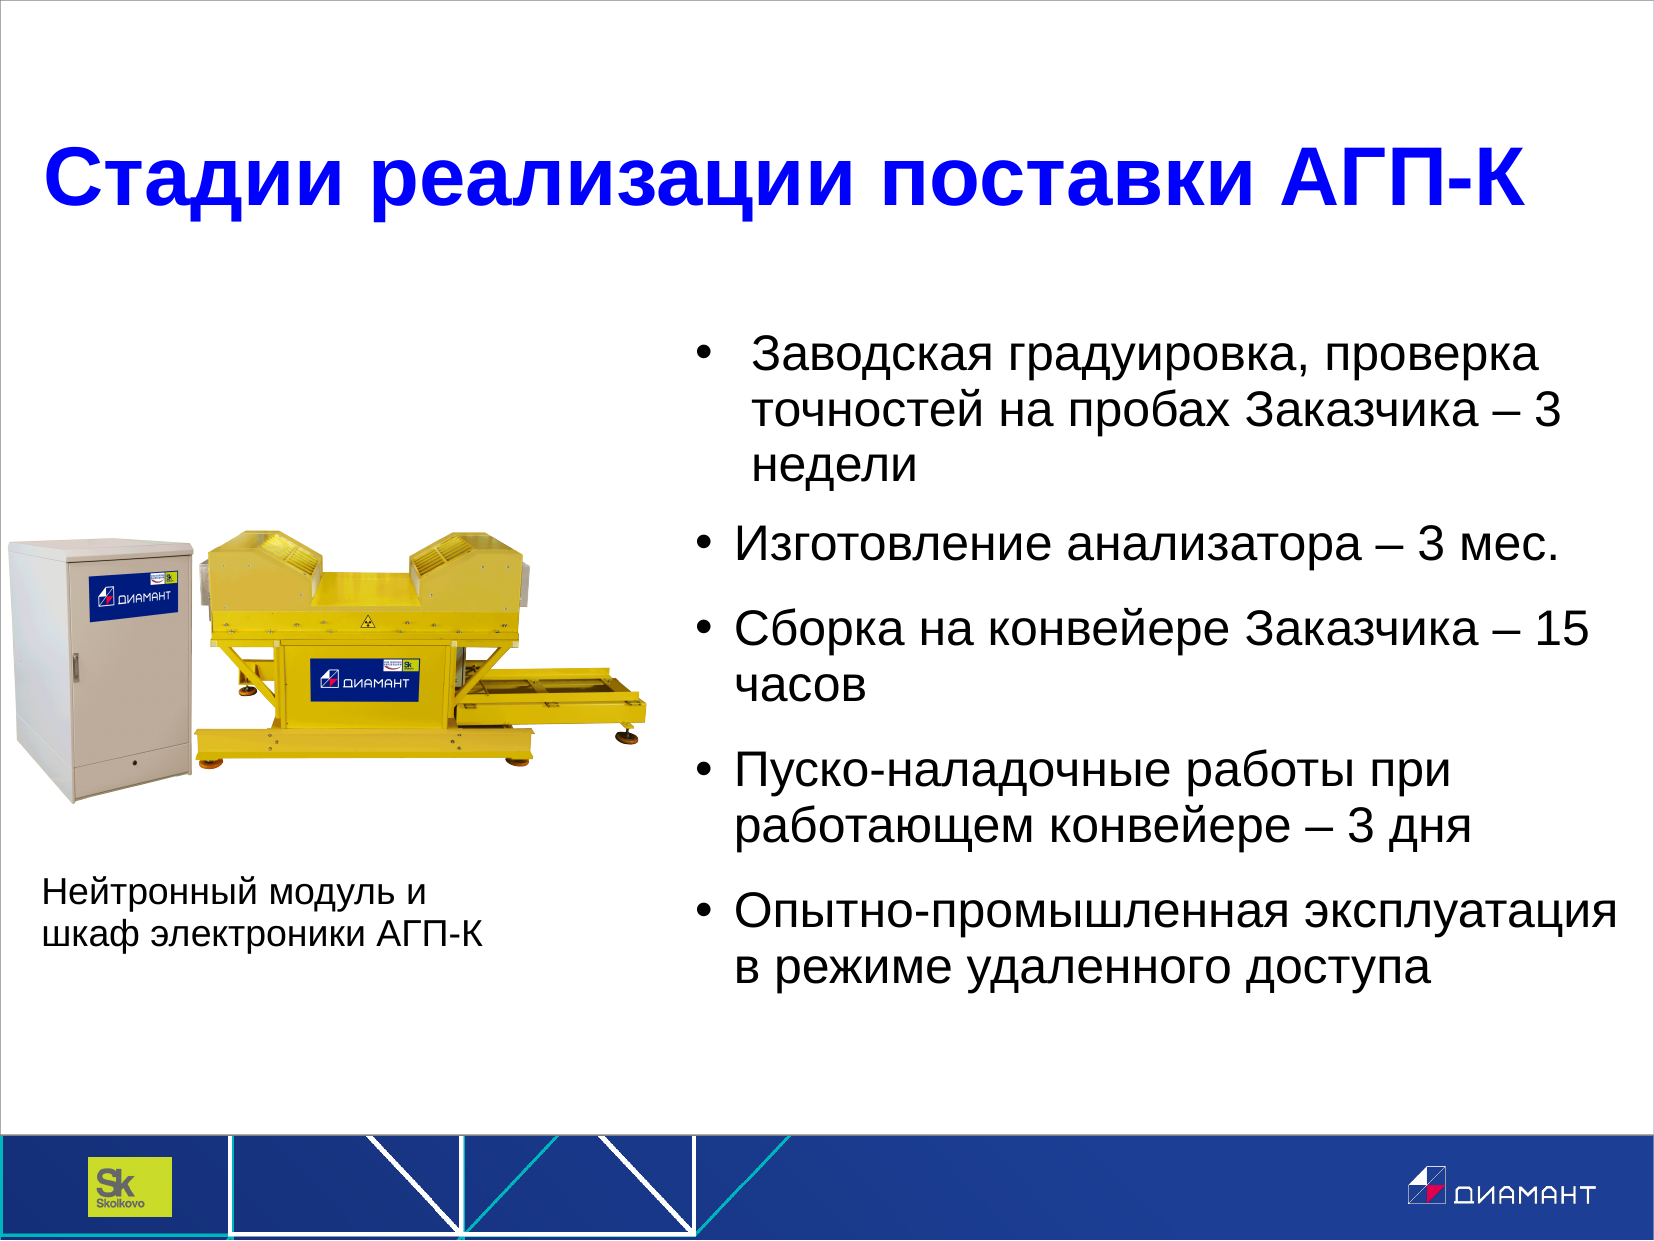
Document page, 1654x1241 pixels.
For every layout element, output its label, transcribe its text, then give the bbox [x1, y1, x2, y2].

picture [0, 482, 684, 870]
text_box Нейтронный модуль и шкаф электроники АГП-К [26, 870, 538, 963]
text_box Заводская градуировка, проверка точностей на пробах Заказчика – 3 недели Изготовление анализатора – 3 мес. Сборка на конвейере Заказчика – 15 часов Пуско-наладочные работы при работающем конвейере – 3 дня Опытно-промышленная эксплуатация в режиме удаленного доступа [680, 246, 1654, 1063]
title Стадии реализации поставки АГП-К [28, 108, 1654, 247]
picture [0, 1136, 1654, 1240]
